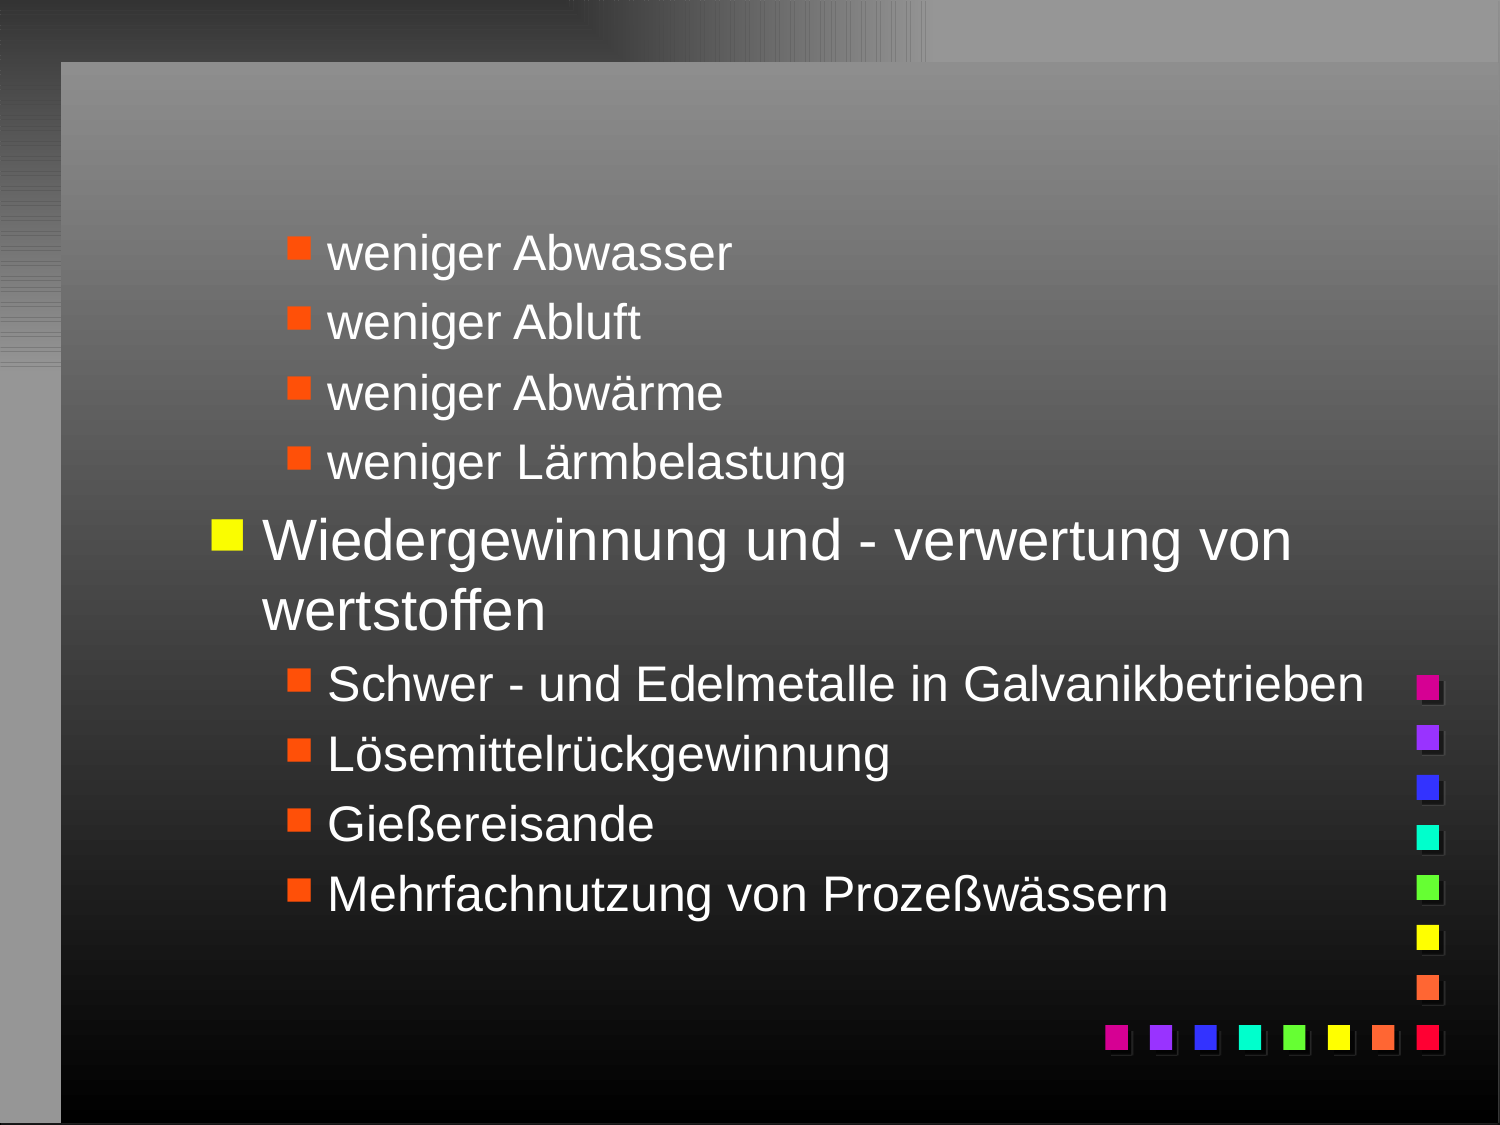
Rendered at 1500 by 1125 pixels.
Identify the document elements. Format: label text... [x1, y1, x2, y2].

list weniger Abwasser weniger Abluft weniger Abwärme weniger Lärmbelastung Wiedergewinnung und - verwertung von wertstoffen Schwer - und Edelmetalle in Galvanikbetrieben Lösemittelrückgewinnung Gießereisande Mehrfachnutzung von Prozeßwässern [125, 212, 1400, 888]
